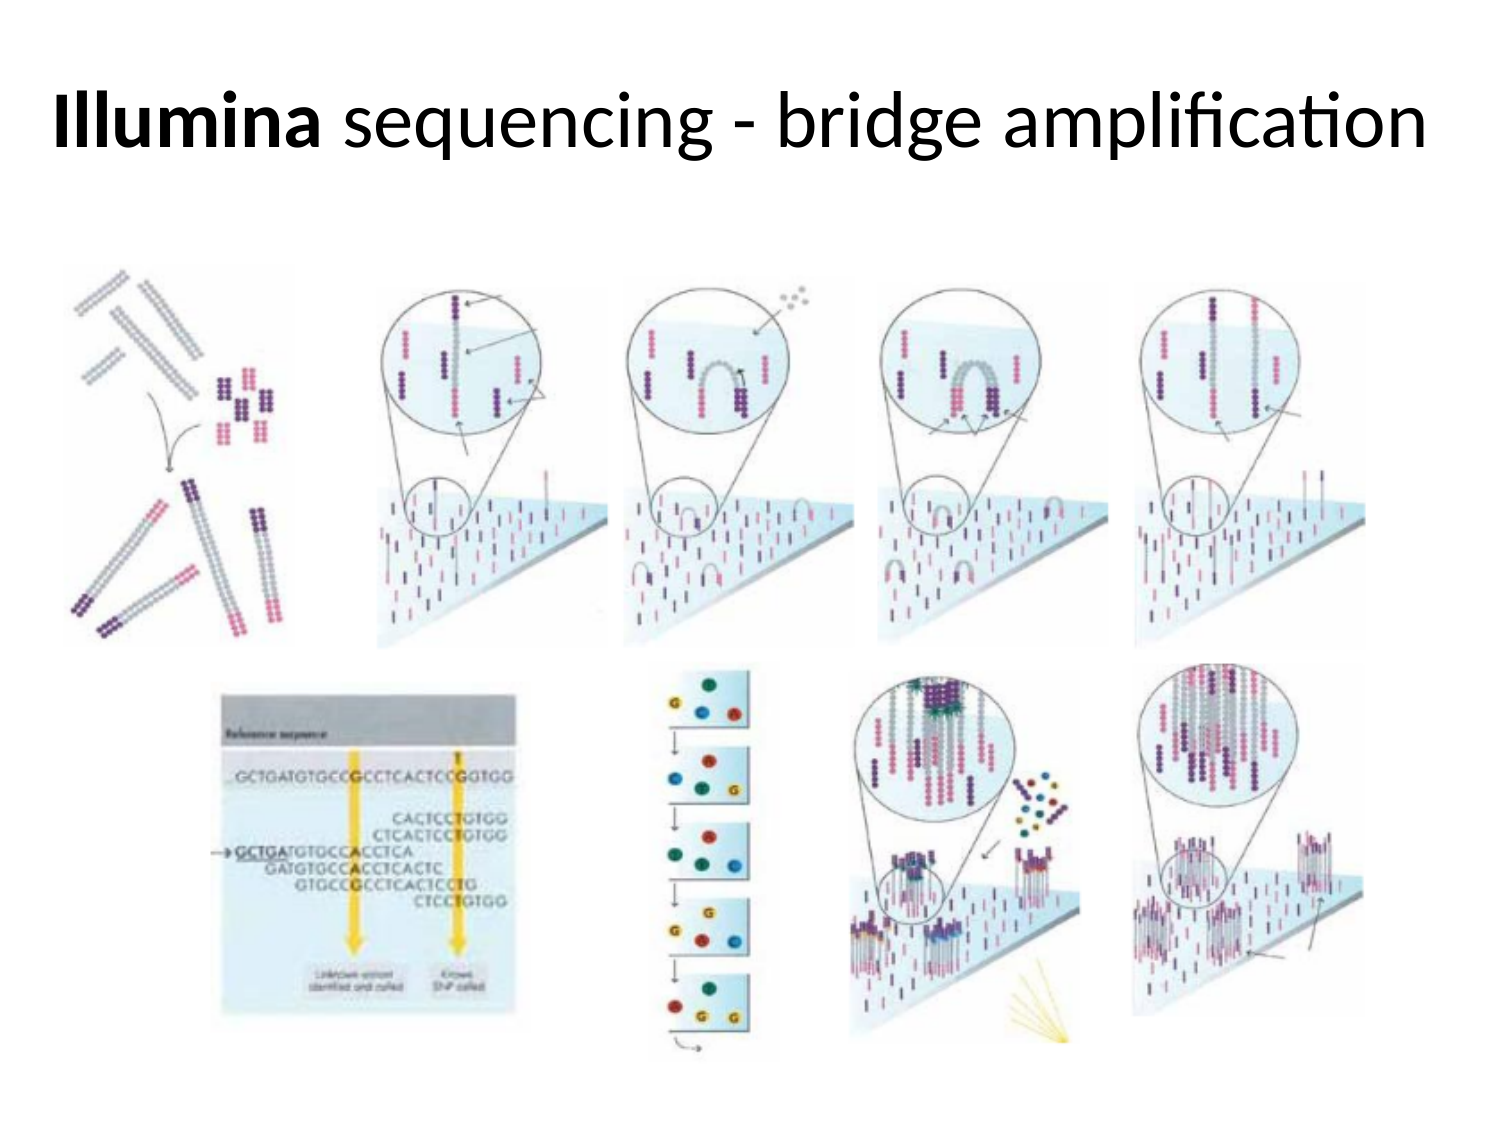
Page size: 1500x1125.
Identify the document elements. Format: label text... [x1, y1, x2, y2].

title Illumina sequencing - bridge amplification [0, 21, 1500, 206]
picture [0, 206, 1500, 1097]
